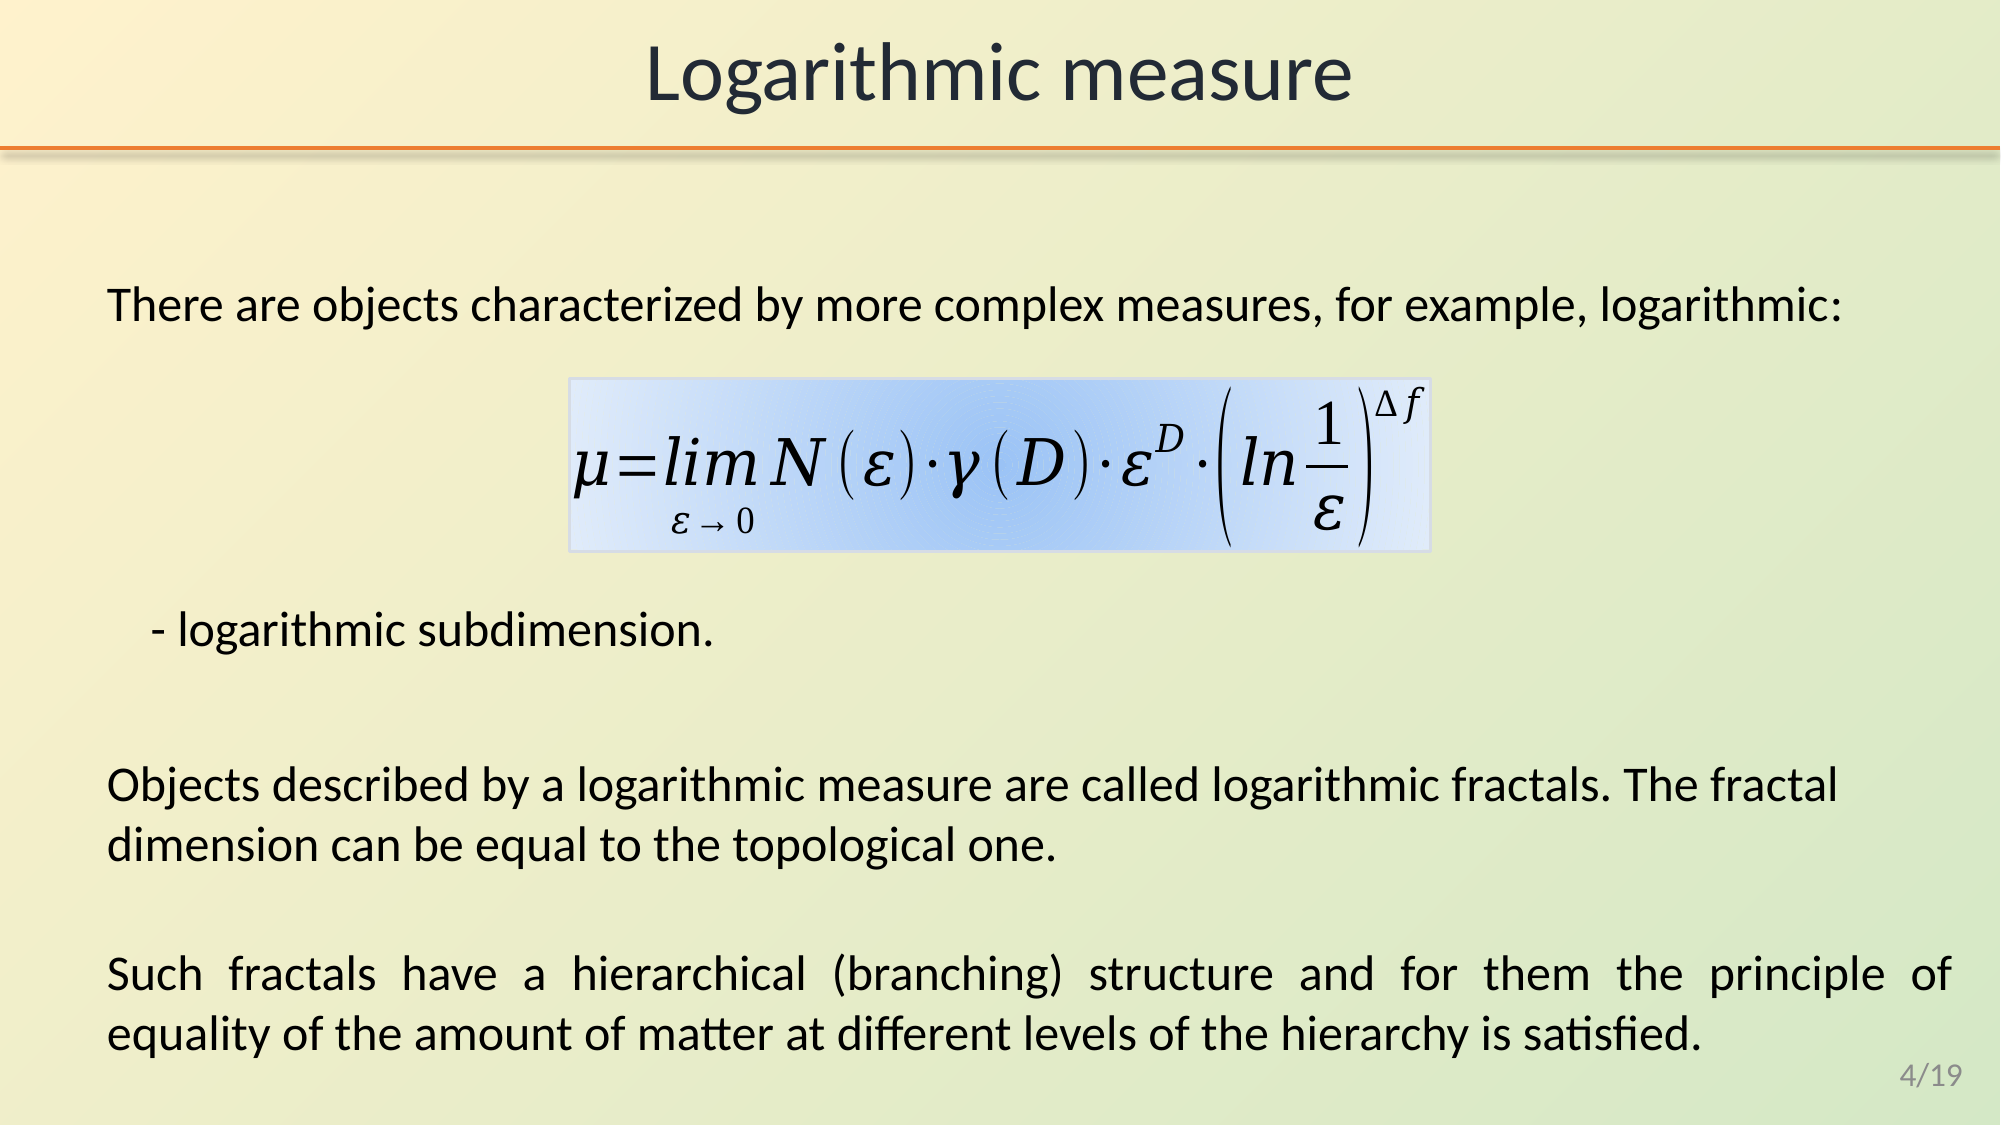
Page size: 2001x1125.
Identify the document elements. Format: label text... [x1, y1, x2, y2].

text_box Objects described by a logarithmic measure are called logarithmic fractals. The fractal dimension can be equal to the topological one. [92, 744, 1936, 879]
text_box There are objects characterized by more complex measures, for example, logarithmic: [92, 264, 1867, 340]
text_box Such fractals have a hierarchical (branching) structure and for them the principle of equality of the amount of matter at different levels of the hierarchy is satisfied. [92, 932, 1969, 1068]
slide_number 4/19 [1527, 1042, 1978, 1103]
title Logarithmic measure [0, 0, 2000, 148]
